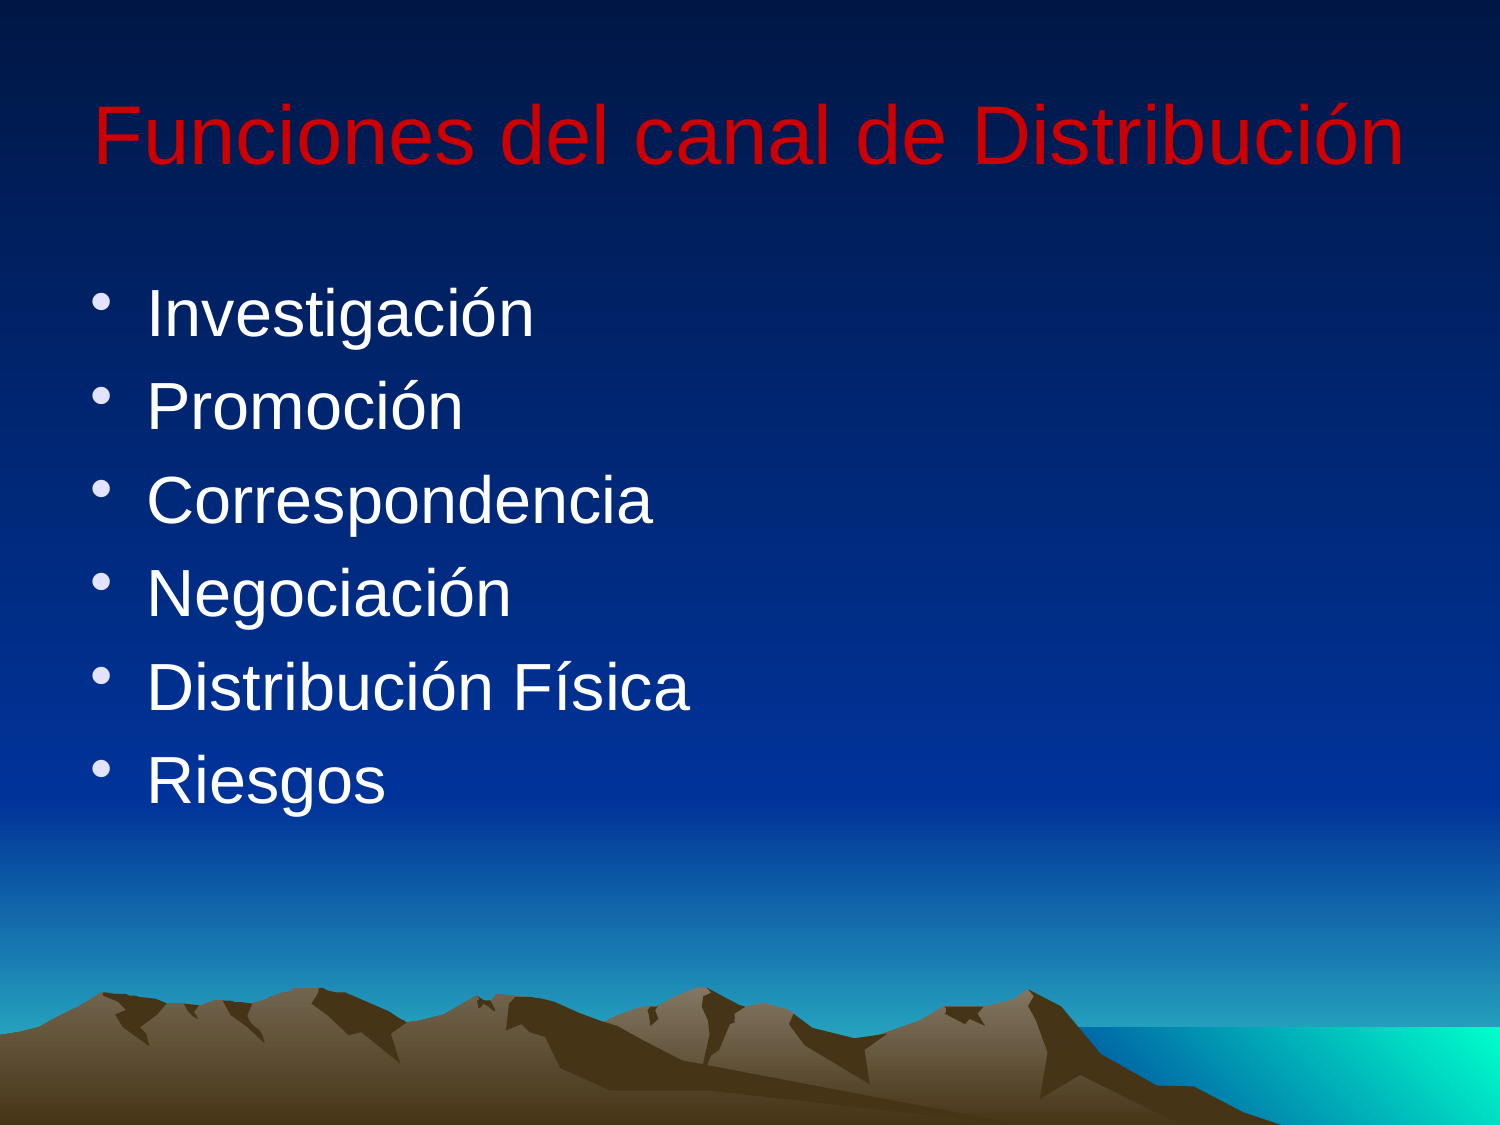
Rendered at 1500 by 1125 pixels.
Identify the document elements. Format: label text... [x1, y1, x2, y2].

list Investigación Promoción Correspondencia Negociación Distribución Física Riesgos [74, 262, 1426, 1001]
title Funciones del canal de Distribución [74, 37, 1426, 226]
